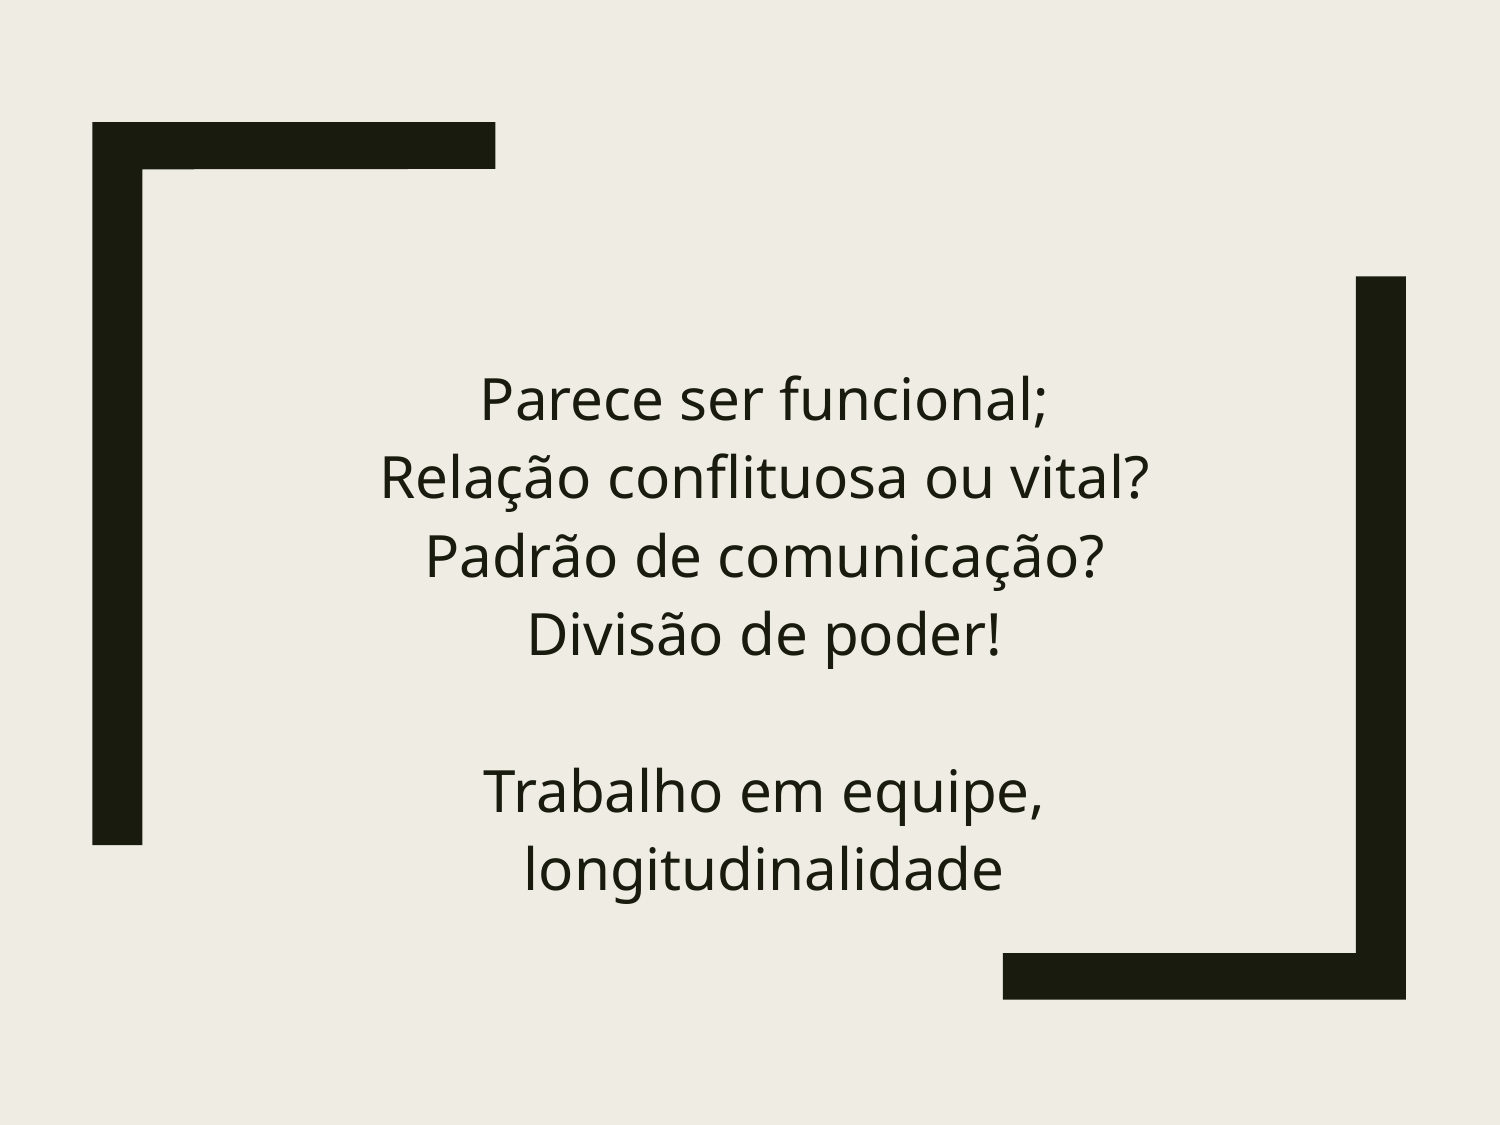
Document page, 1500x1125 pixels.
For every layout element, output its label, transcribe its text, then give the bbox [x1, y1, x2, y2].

subtitle Parece ser funcional; Relação conflituosa ou vital? Padrão de comunicação? Divisão de poder! Trabalho em equipe, longitudinalidade [344, 346, 1185, 525]
